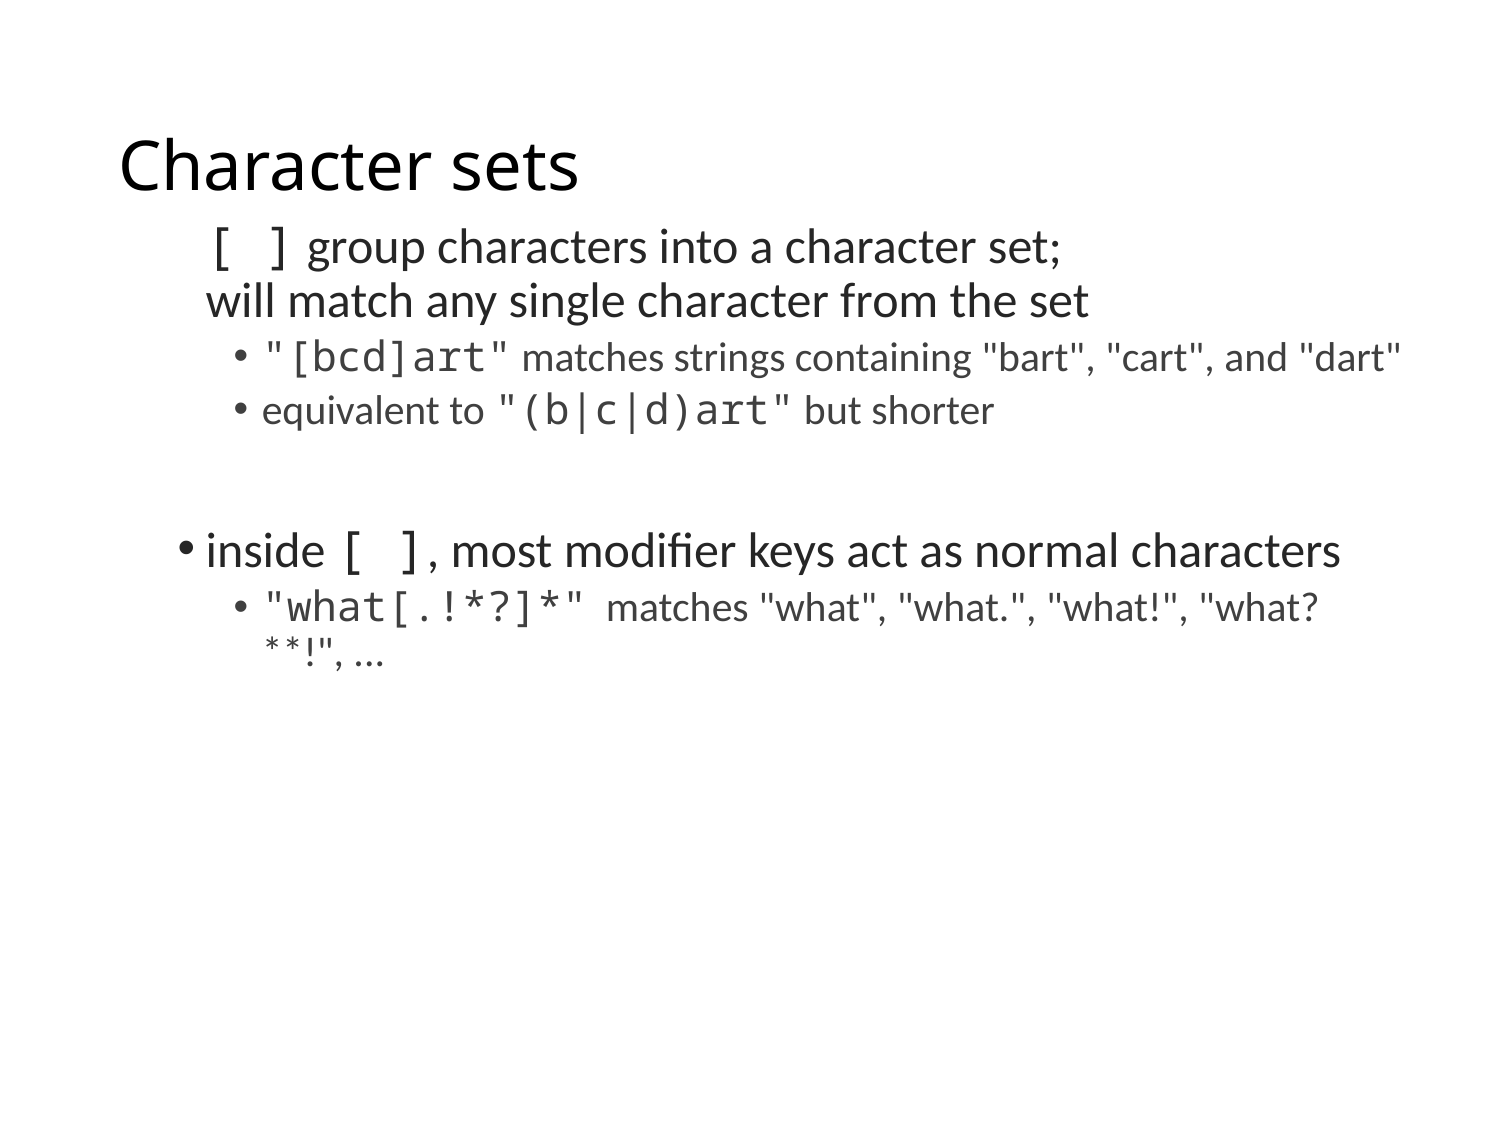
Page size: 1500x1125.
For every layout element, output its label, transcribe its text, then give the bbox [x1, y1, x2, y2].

title Character sets [103, 59, 1397, 278]
list [ ] group characters into a character set; will match any single character from the set "[bcd]art" matches strings containing "bart", "cart", and "dart" equivalent to "(b|c|d)art" but shorter inside [ ], most modifier keys act as normal characters "what[.!*?]*" matches "what", "what.", "what!", "what?**!", ... [162, 212, 1438, 1050]
